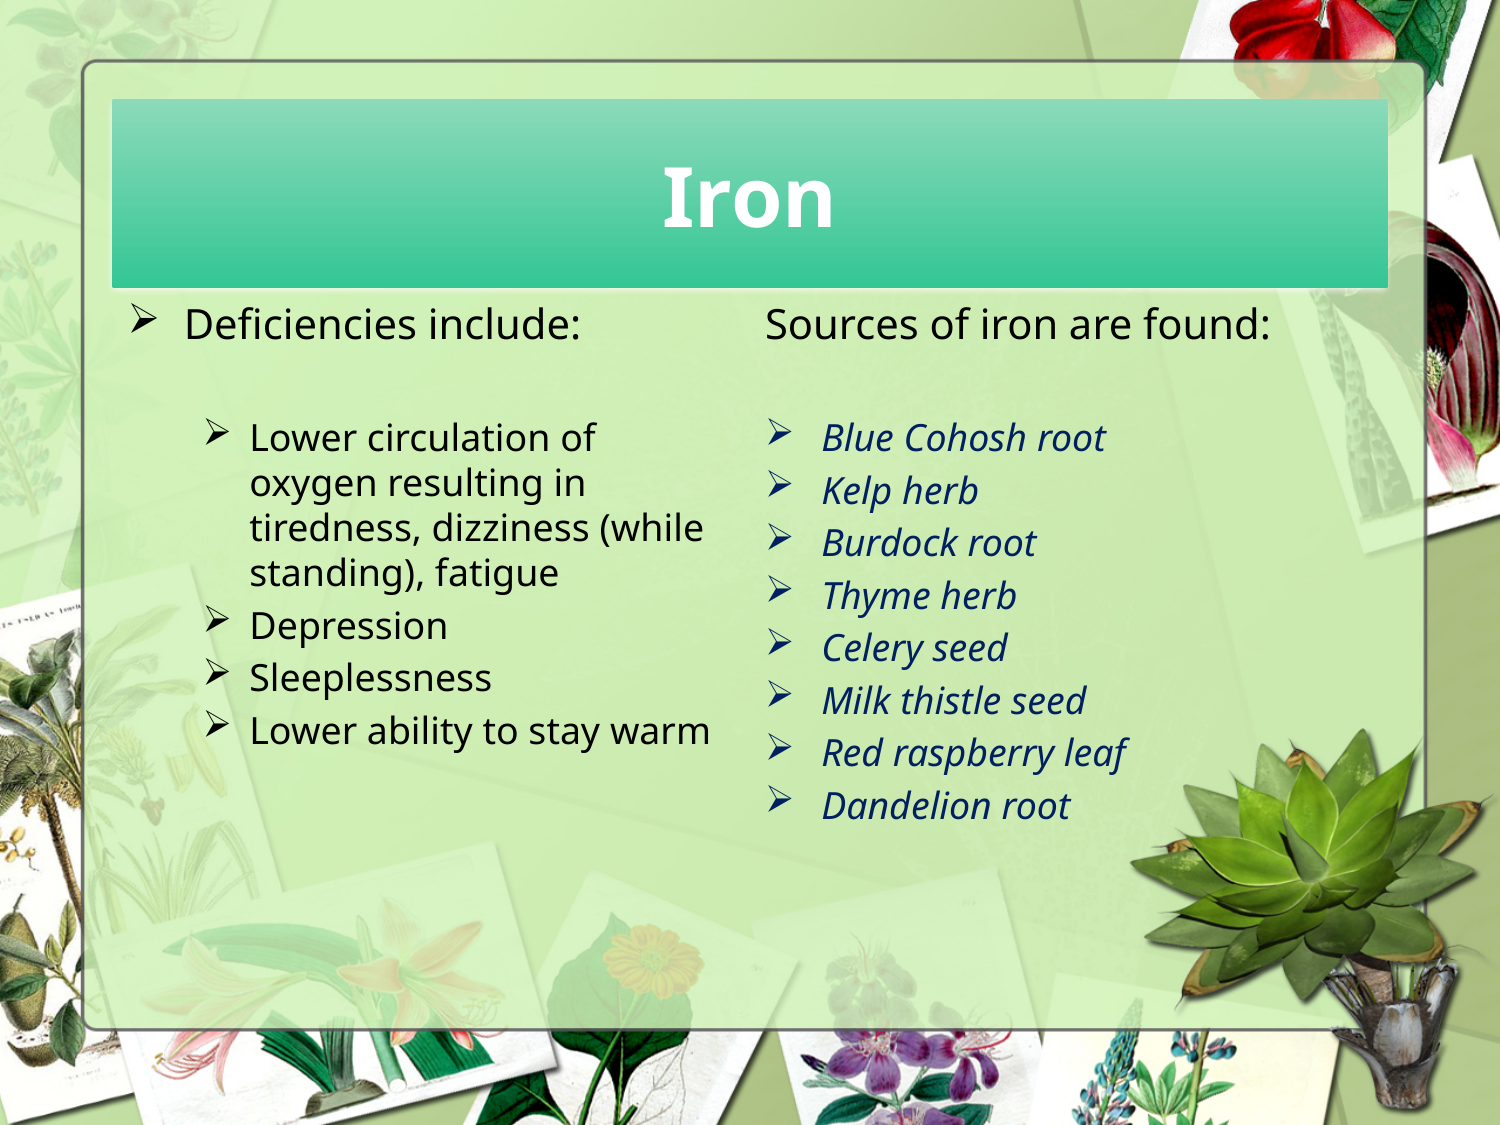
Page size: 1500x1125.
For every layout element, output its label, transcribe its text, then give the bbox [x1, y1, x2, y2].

title Iron [112, 99, 1388, 288]
picture [0, 0, 1500, 1125]
list Deficiencies include: Lower circulation of oxygen resulting in tiredness, dizziness (while standing), fatigue Depression Sleeplessness Lower ability to stay warm [112, 290, 738, 1024]
list Sources of iron are found: Blue Cohosh root Kelp herb Burdock root Thyme herb Celery seed Milk thistle seed Red raspberry leaf Dandelion root [750, 290, 1375, 1035]
